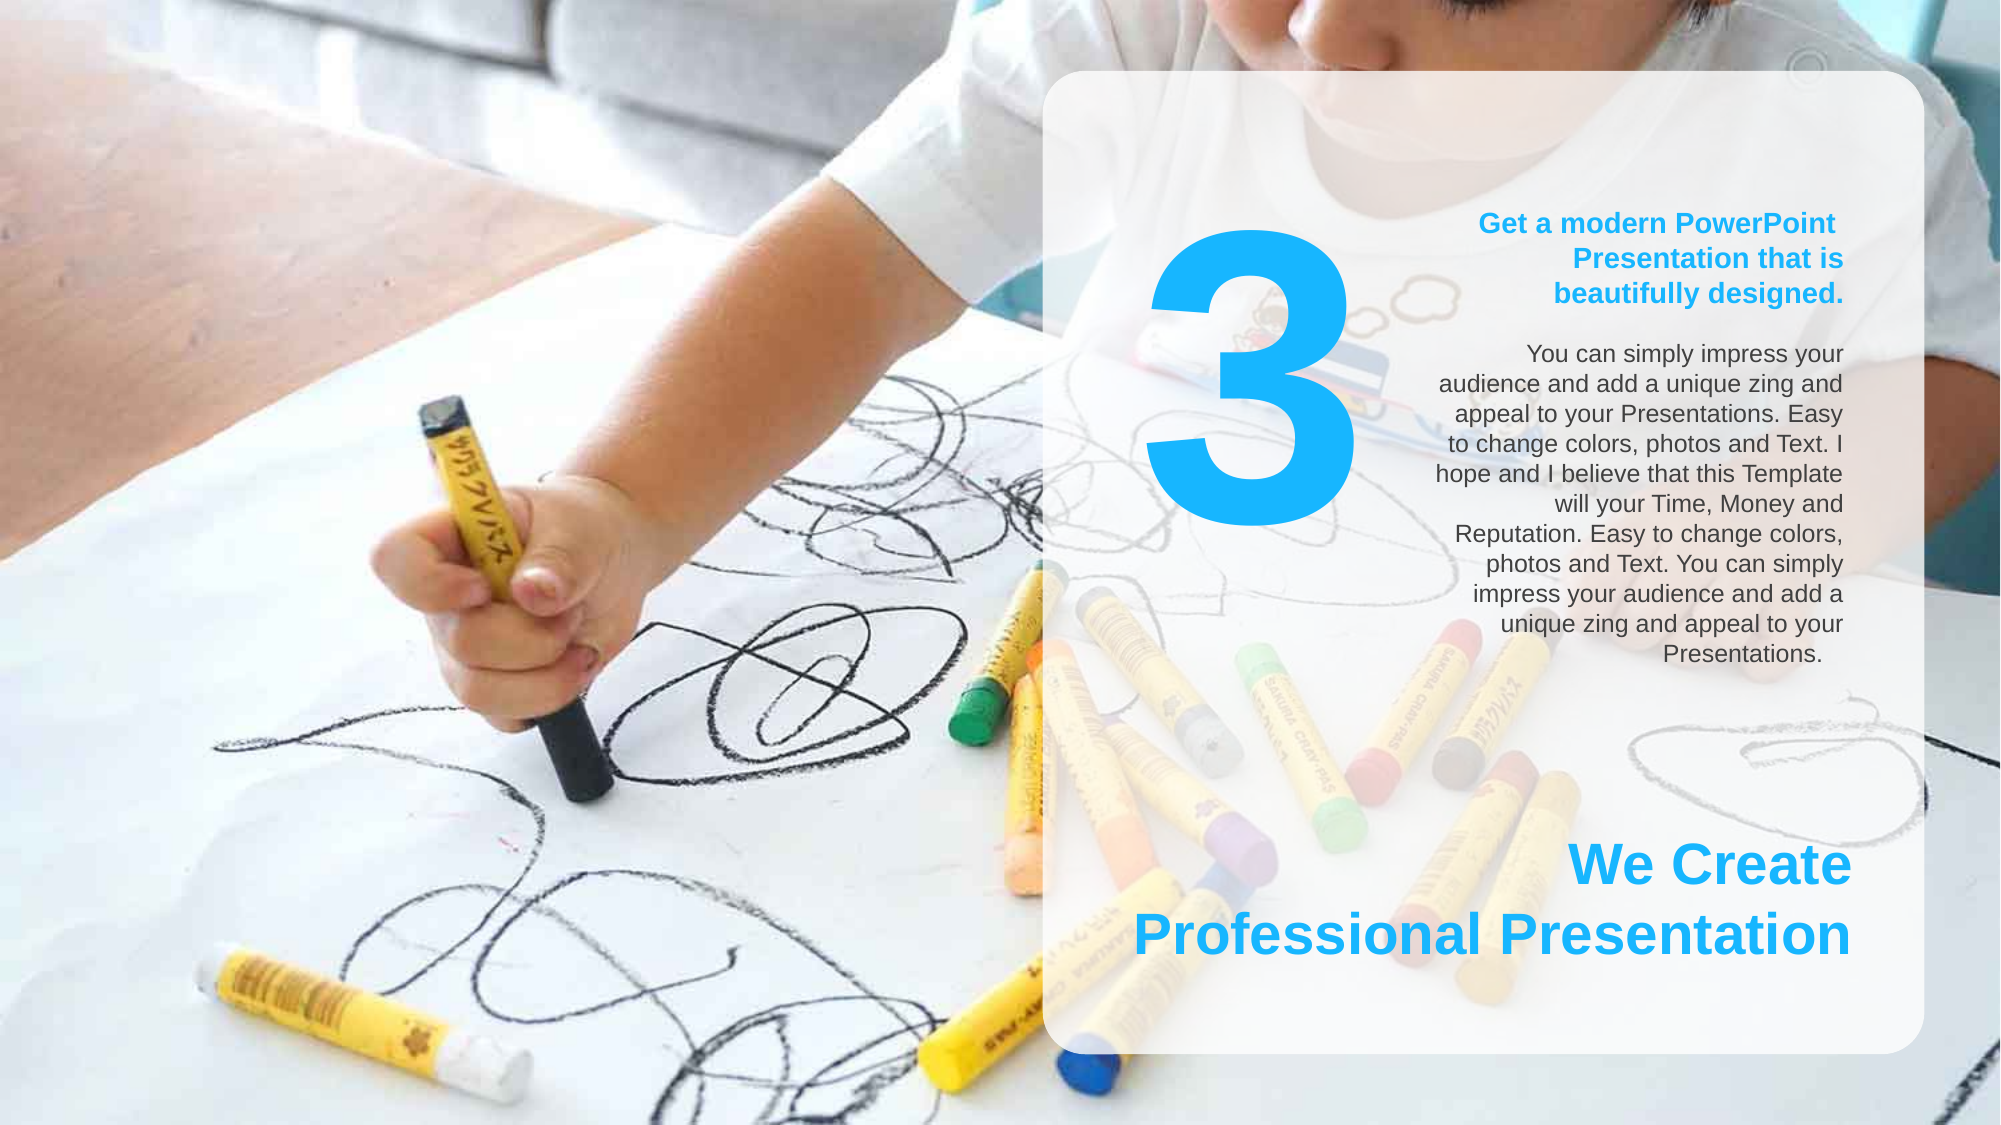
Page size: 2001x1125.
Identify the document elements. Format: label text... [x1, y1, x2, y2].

text_box [1041, 69, 1926, 1056]
text_box You can simply impress your audience and add a unique zing and appeal to your Presentations. Easy to change colors, photos and Text. I hope and I believe that this Template will your Time, Money and Reputation. Easy to change colors, photos and Text. You can simply impress your audience and add a unique zing and appeal to your Presentations. [1414, 330, 1860, 675]
text_box 3 [1079, 97, 1428, 613]
text_box We Create Professional Presentation [1079, 826, 1859, 967]
picture [0, 0, 2001, 1125]
text_box Get a modern PowerPoint Presentation that is beautifully designed. [1428, 196, 1860, 317]
